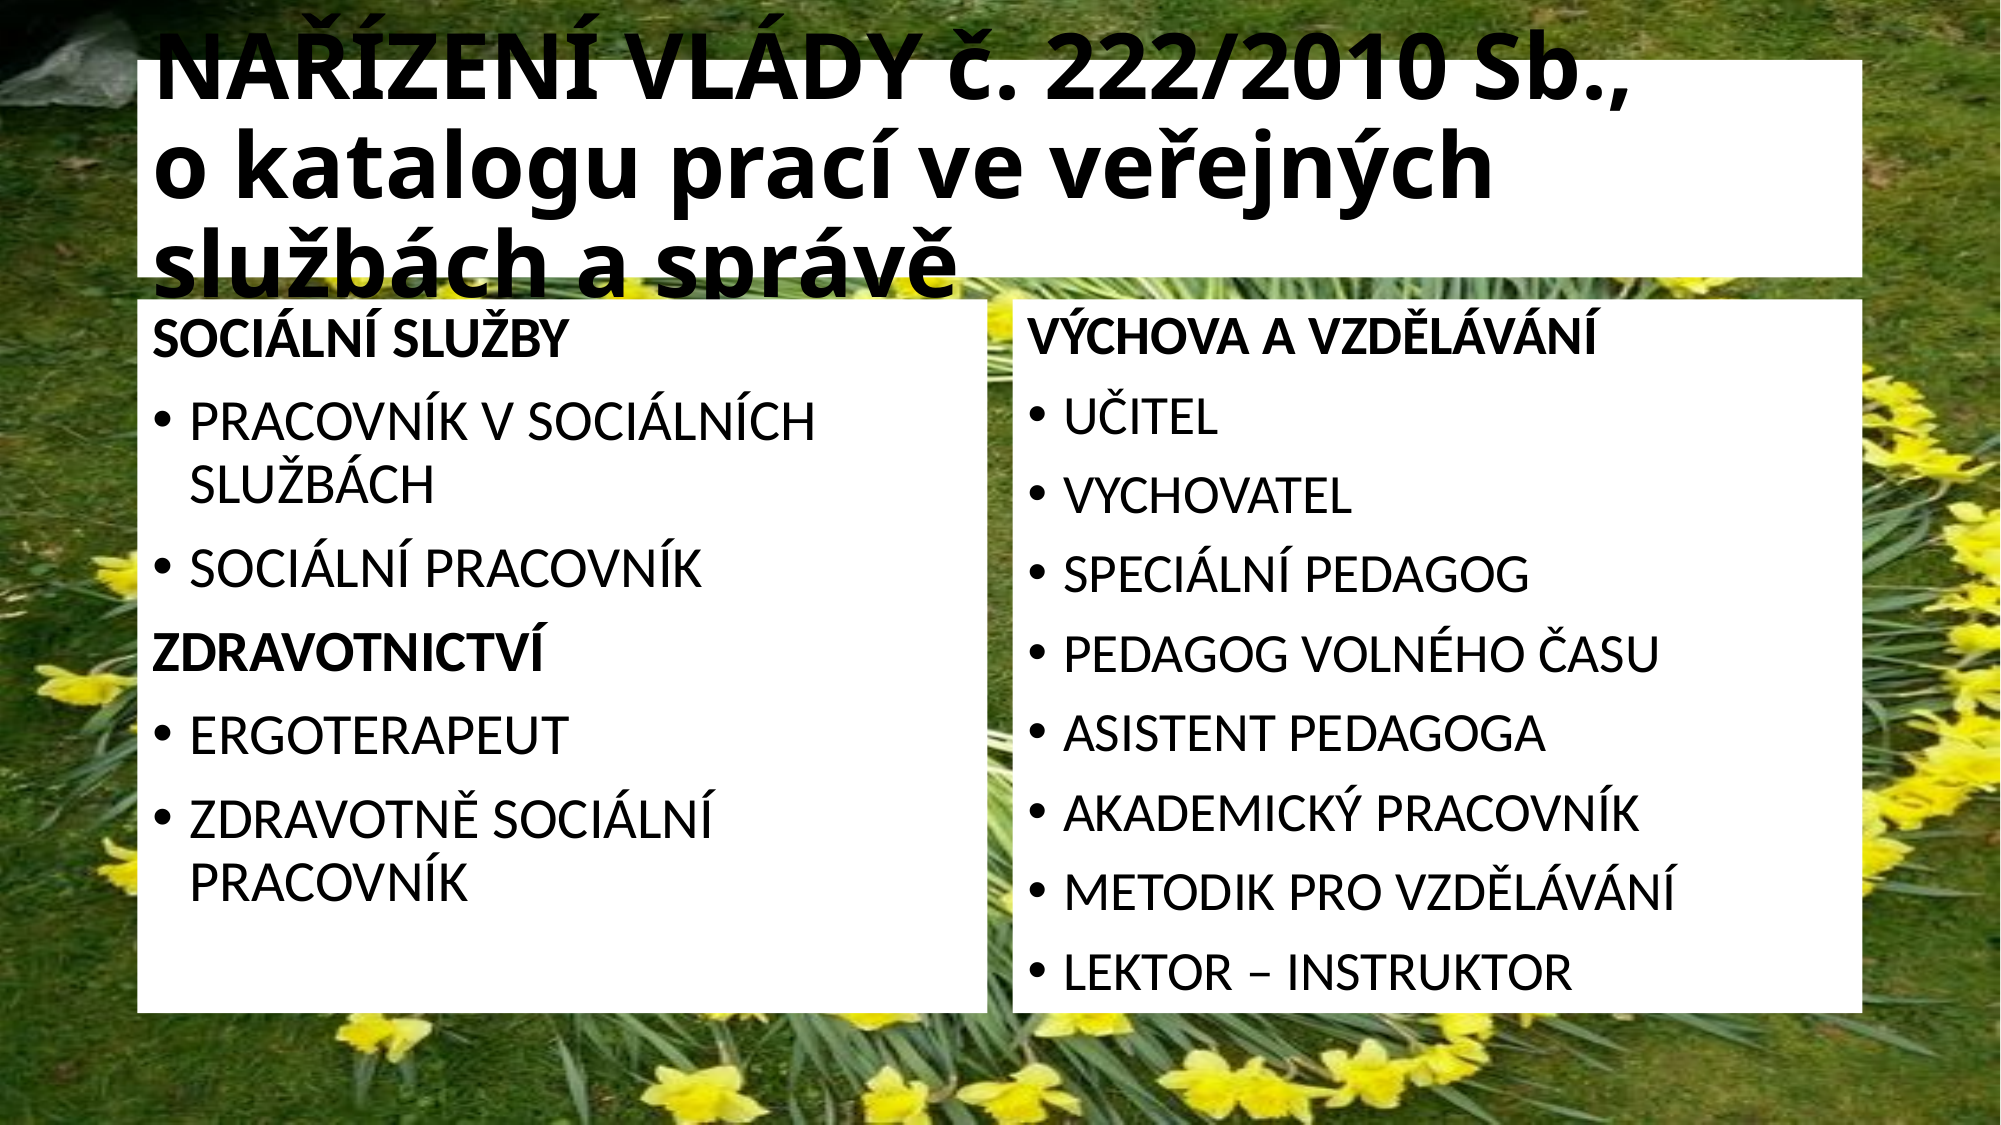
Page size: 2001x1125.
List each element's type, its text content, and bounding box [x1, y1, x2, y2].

list VÝCHOVA A VZDĚLÁVÁNÍ UČITEL VYCHOVATEL SPECIÁLNÍ PEDAGOG PEDAGOG VOLNÉHO ČASU ASISTENT PEDAGOGA AKADEMICKÝ PRACOVNÍK METODIK PRO VZDĚLÁVÁNÍ LEKTOR – INSTRUKTOR [1012, 299, 1863, 1014]
picture [0, 0, 2001, 1125]
title NAŘÍZENÍ VLÁDY č. 222/2010 Sb., o katalogu prací ve veřejných službách a správě [137, 59, 1863, 278]
list SOCIÁLNÍ SLUŽBY PRACOVNÍK V SOCIÁLNÍCH SLUŽBÁCH SOCIÁLNÍ PRACOVNÍK ZDRAVOTNICTVÍ ERGOTERAPEUT ZDRAVOTNĚ SOCIÁLNÍ PRACOVNÍK [137, 299, 988, 1014]
